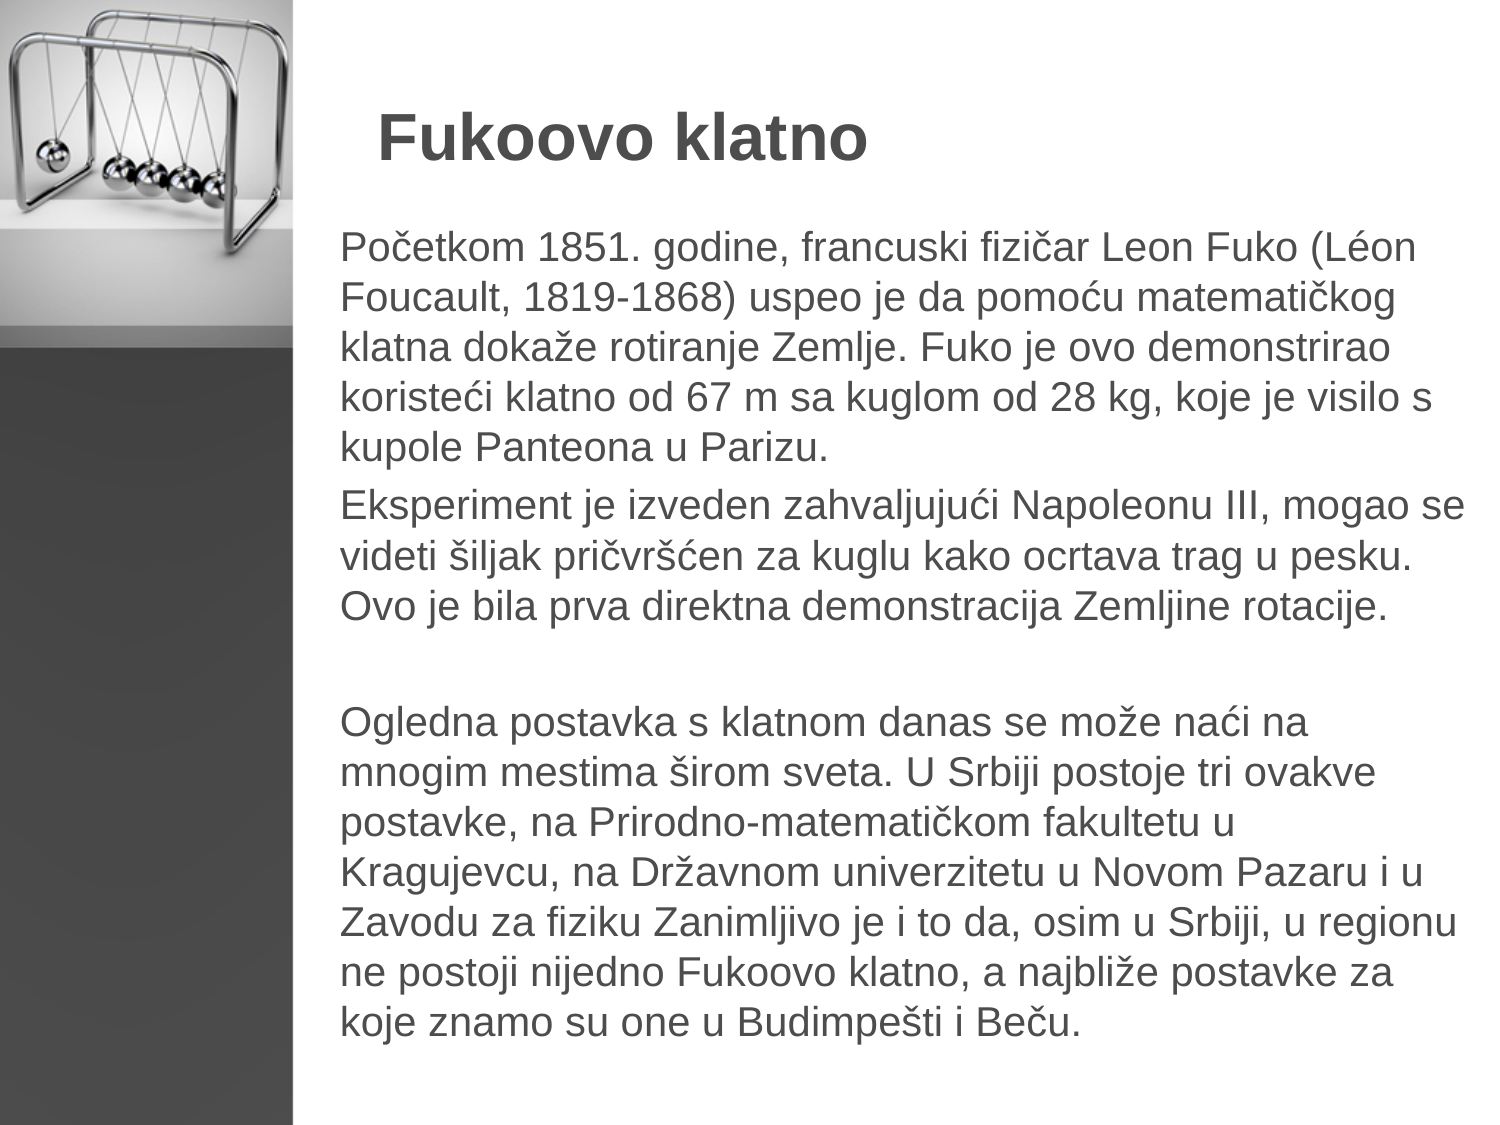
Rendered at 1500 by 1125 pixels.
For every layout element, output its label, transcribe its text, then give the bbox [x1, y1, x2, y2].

list Početkom 1851. godine, francuski fizičar Leon Fuko (Léon Foucault, 1819-1868) uspeo je da pomoću matematičkog klatna dokaže rotiranje Zemlje. Fuko je ovo demonstrirao koristeći klatno od 67 m sa kuglom od 28 kg, koje je visilo s kupole Panteona u Parizu. Eksperiment je izveden zahvaljujući Napoleonu III, mogao se videti šiljak pričvršćen za kuglu kako ocrtava trag u pesku. Ovo je bila prva direktna demonstracija Zemljine rotacije. Ogledna postavka s klatnom danas se može naći na mnogim mestima širom sveta. U Srbiji postoje tri ovakve postavke, na Prirodno-matematičkom fakultetu u Kragujevcu, na Državnom univerzitetu u Novom Pazaru i u Zavodu za fiziku Zanimljivo je i to da, osim u Srbiji, u regionu ne postoji nijedno Fukoovo klatno, a najbliže postavke za koje znamo su one u Budimpešti i Beču. [324, 212, 1483, 1125]
picture [0, 0, 1500, 1125]
title Fukoovo klatno [362, 74, 1500, 194]
